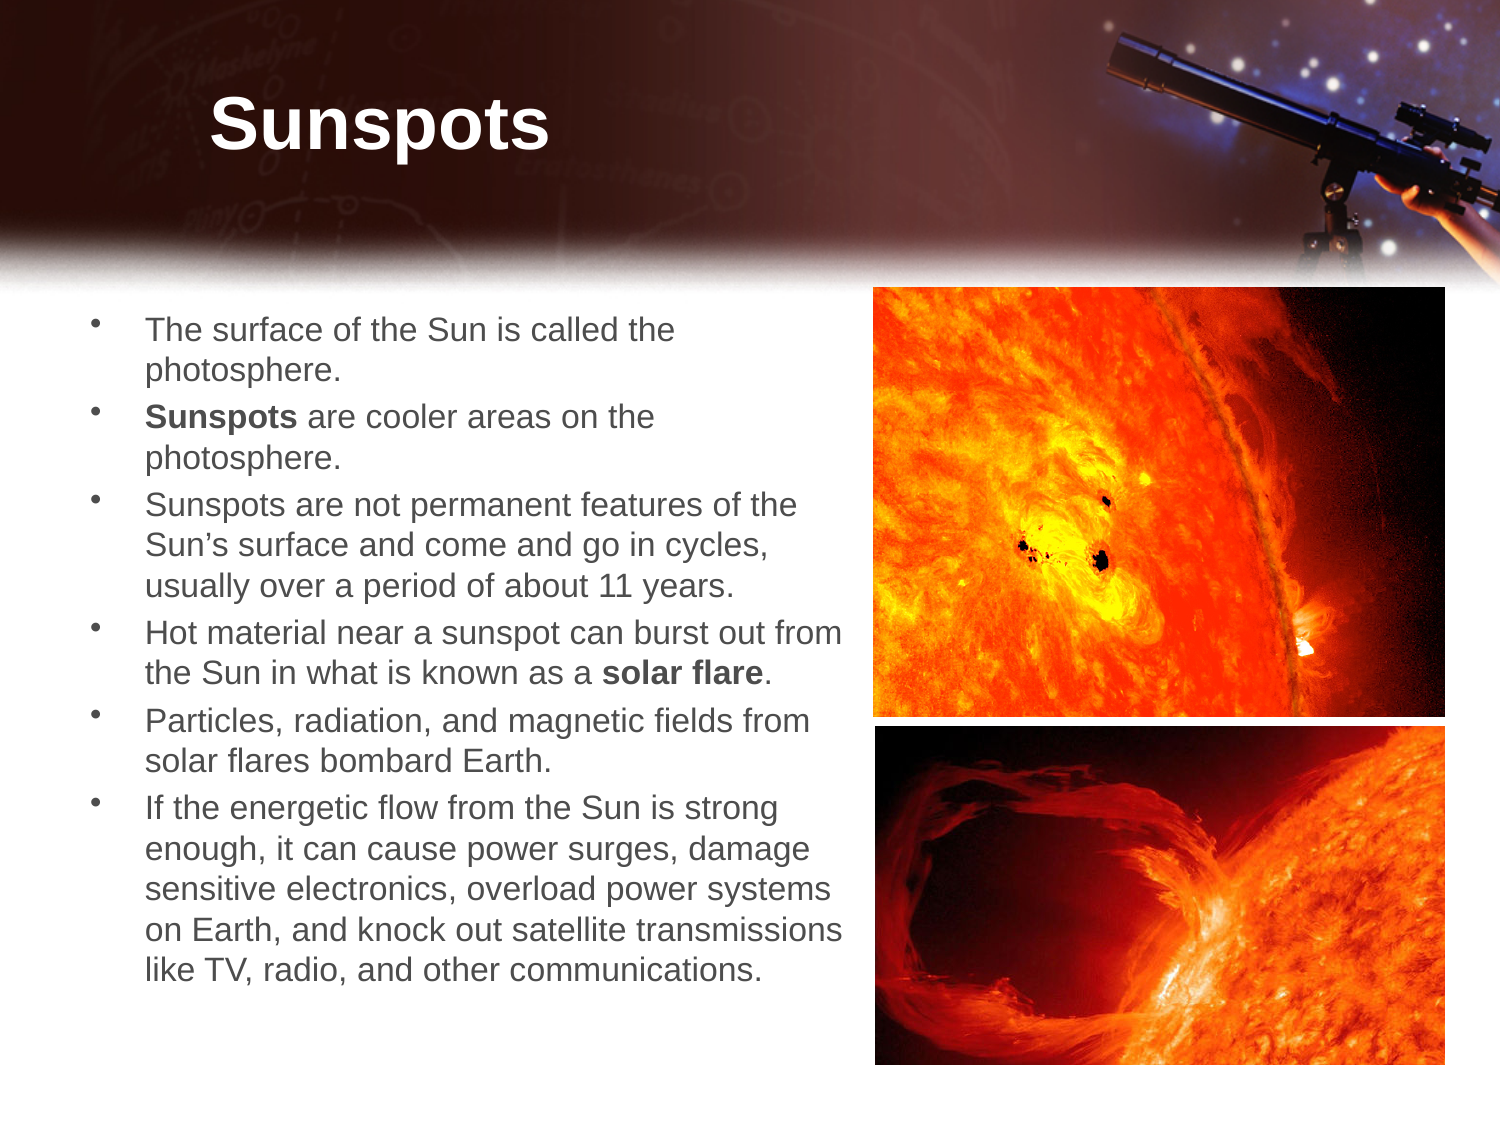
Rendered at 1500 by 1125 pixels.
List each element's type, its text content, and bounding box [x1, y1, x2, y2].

picture [0, 0, 1500, 1125]
list The surface of the Sun is called the photosphere. Sunspots are cooler areas on the photosphere. Sunspots are not permanent features of the Sun’s surface and come and go in cycles, usually over a period of about 11 years. Hot material near a sunspot can burst out from the Sun in what is known as a solar flare. Particles, radiation, and magnetic fields from solar flares bombard Earth. If the energetic flow from the Sun is strong enough, it can cause power surges, damage sensitive electronics, overload power systems on Earth, and knock out satellite transmissions like TV, radio, and other communications. [75, 299, 863, 1071]
title Sunspots [194, 77, 1376, 161]
